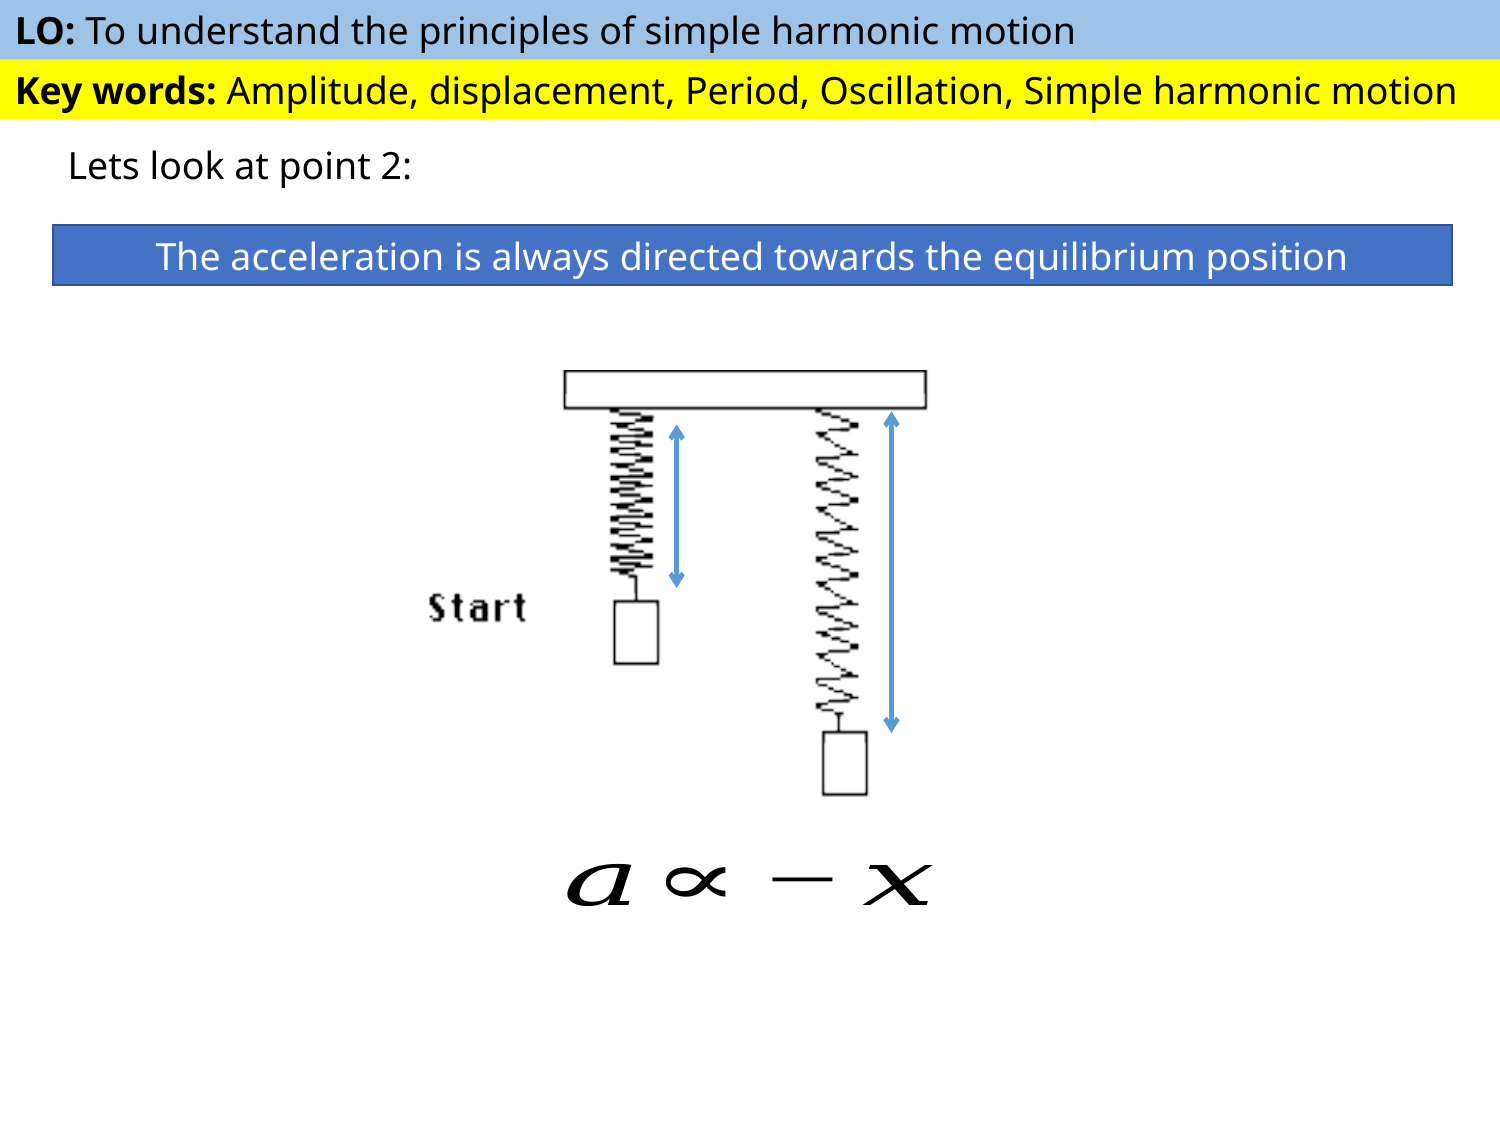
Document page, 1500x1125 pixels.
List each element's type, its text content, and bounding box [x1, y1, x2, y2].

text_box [424, 370, 1020, 881]
text_box Lets look at point 2: [52, 134, 1475, 195]
text_box The acceleration is always directed towards the equilibrium position [52, 224, 1453, 286]
